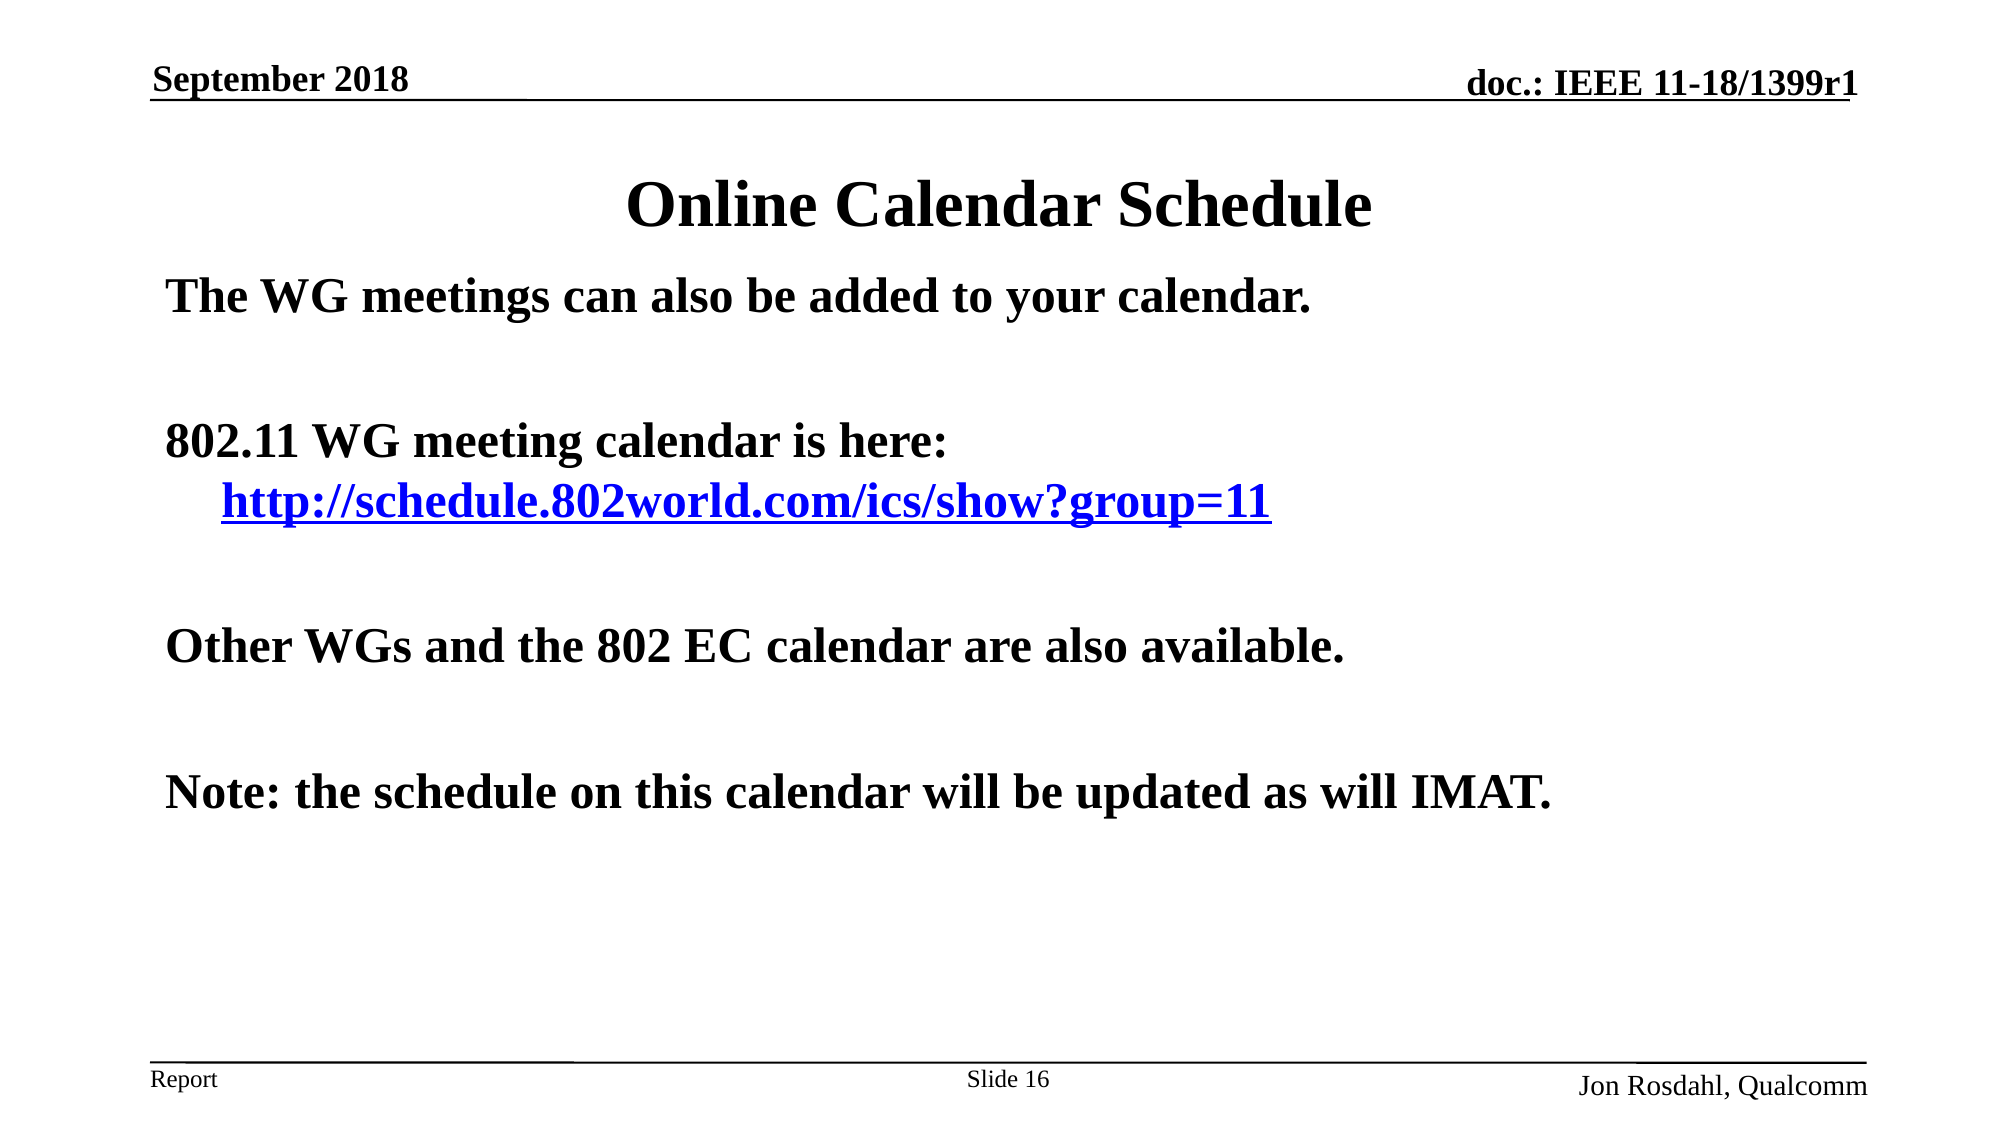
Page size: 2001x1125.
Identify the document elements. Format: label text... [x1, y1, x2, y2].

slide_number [152, 54, 563, 100]
footer Jon Rosdahl, Qualcomm [1531, 1066, 1869, 1108]
list The WG meetings can also be added to your calendar. 802.11 WG meeting calendar is here: http://schedule.802world.com/ics/show?group=11 Other WGs and the 802 EC calendar are also available. Note: the schedule on this calendar will be updated as will IMAT. [149, 255, 1850, 1036]
slide_number Slide 16 [950, 1061, 1067, 1123]
title Online Calendar Schedule [149, 112, 1850, 255]
